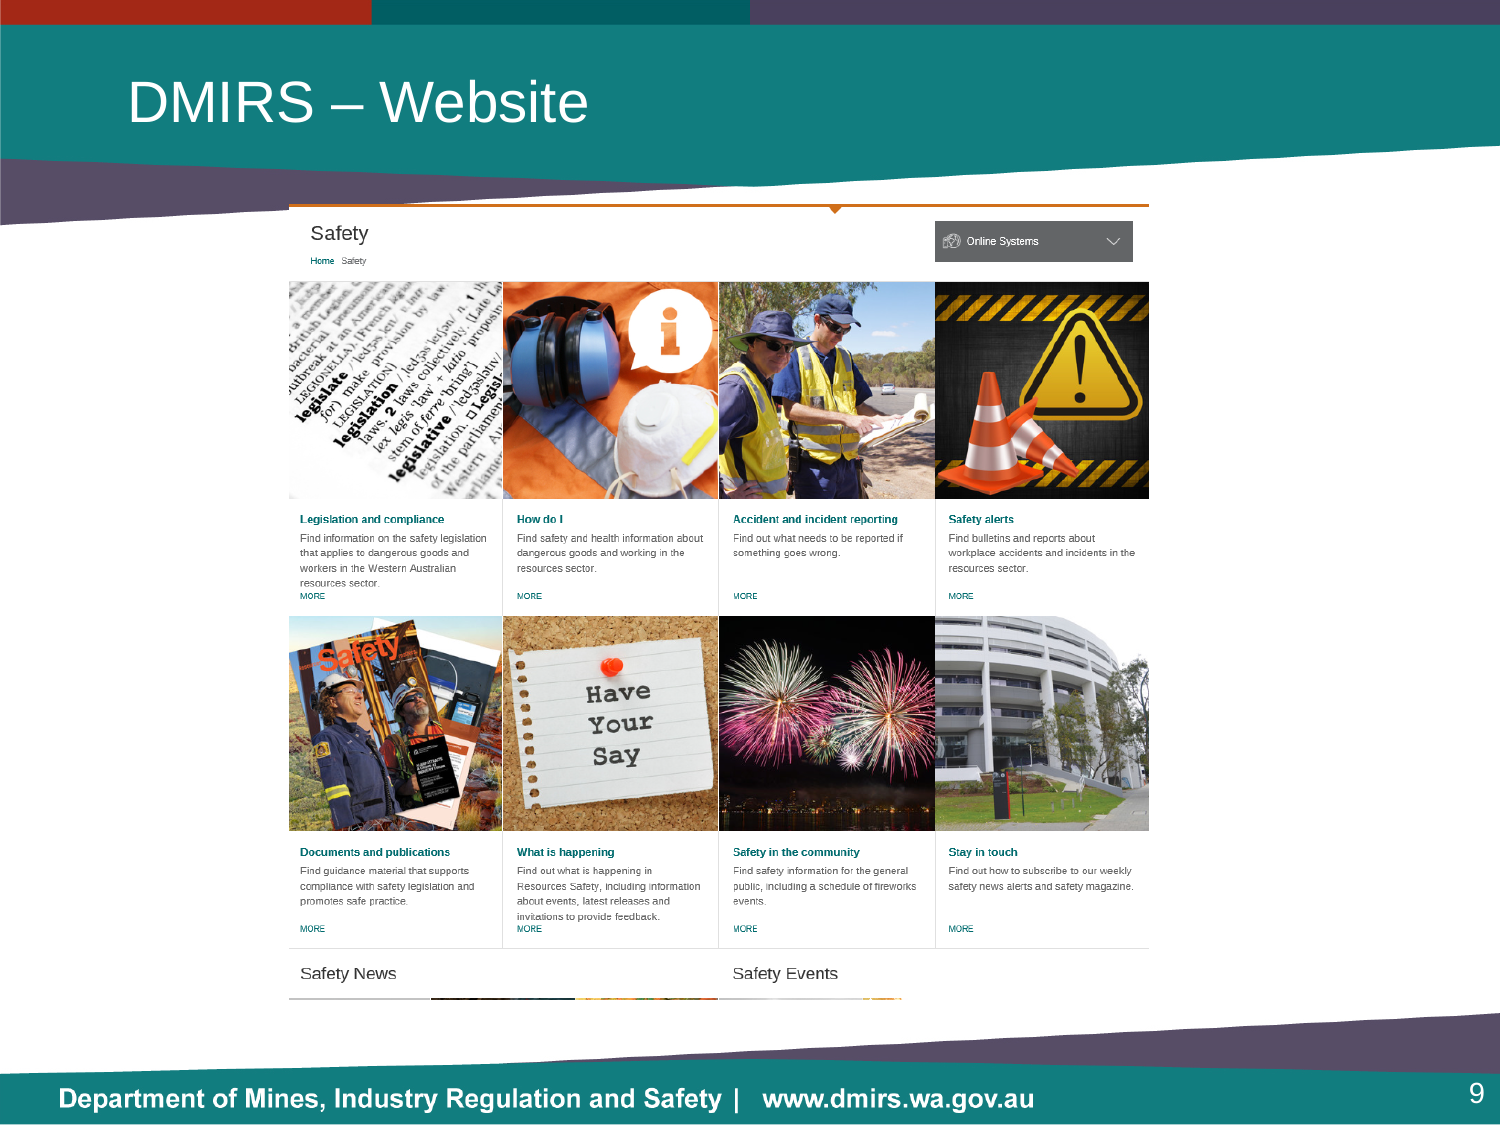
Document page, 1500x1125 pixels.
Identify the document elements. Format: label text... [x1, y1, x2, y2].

title DMIRS – Website [112, 37, 1388, 161]
slide_number 9 [1187, 1066, 1500, 1125]
picture [0, 1013, 1500, 1125]
picture [0, 0, 1500, 245]
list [289, 204, 1149, 1001]
